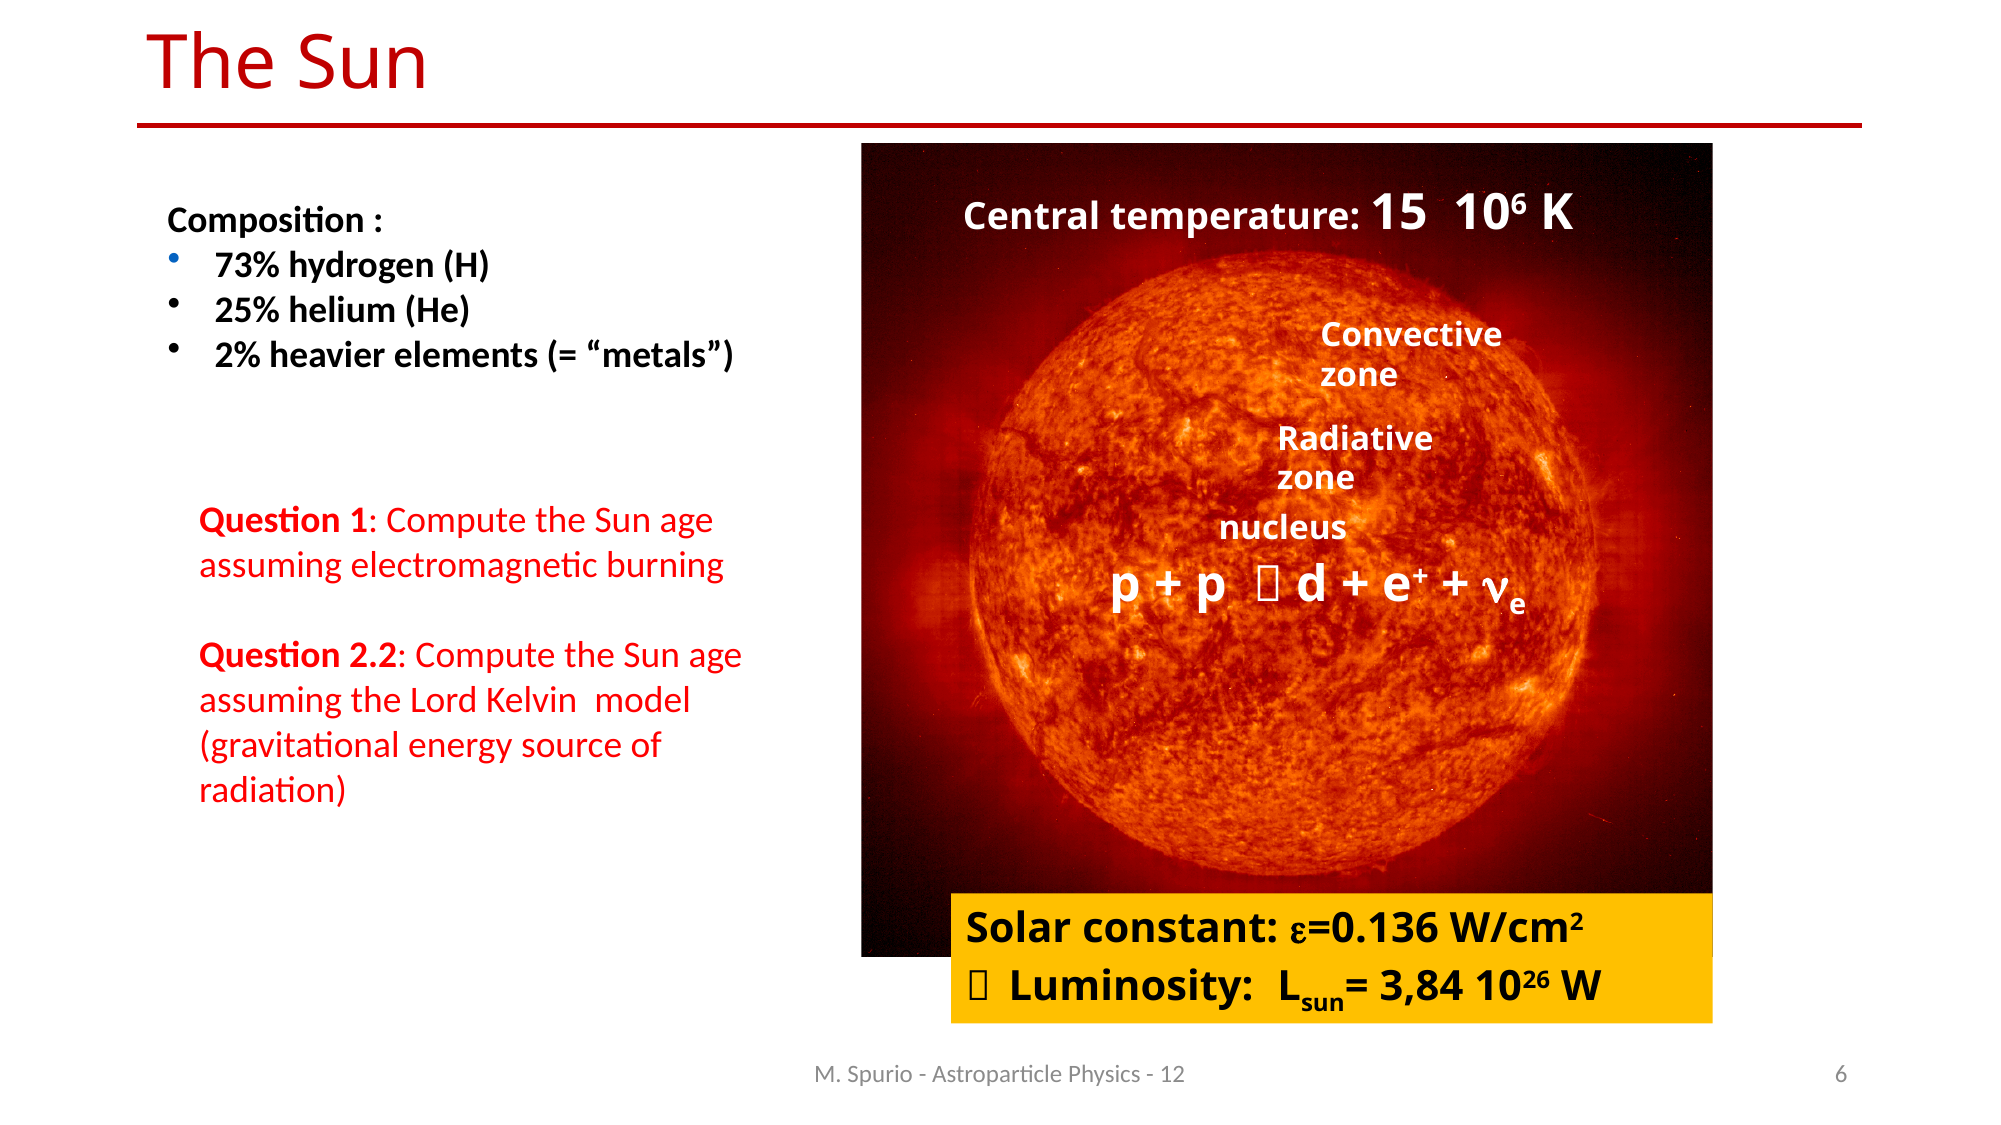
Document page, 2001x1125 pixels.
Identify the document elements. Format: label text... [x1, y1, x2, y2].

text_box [830, 143, 1713, 957]
footer M. Spurio - Astroparticle Physics - 12 [662, 1042, 1338, 1103]
text_box Question 1: Compute the Sun age assuming electromagnetic burning Question 2.2: Compute the Sun age assuming the Lord Kelvin model (gravitational energy source of radiation) [184, 487, 795, 863]
text_box Composition : 73% hydrogen (H) 25% helium (He) 2% heavier elements (= “metals”) [153, 187, 795, 383]
text_box Solar constant: e=0.136 W/cm2  Luminosity: Lsun= 3,84 1026 W [951, 957, 1713, 1024]
title The Sun [131, 0, 1647, 128]
slide_number 6 [1412, 1042, 1863, 1103]
